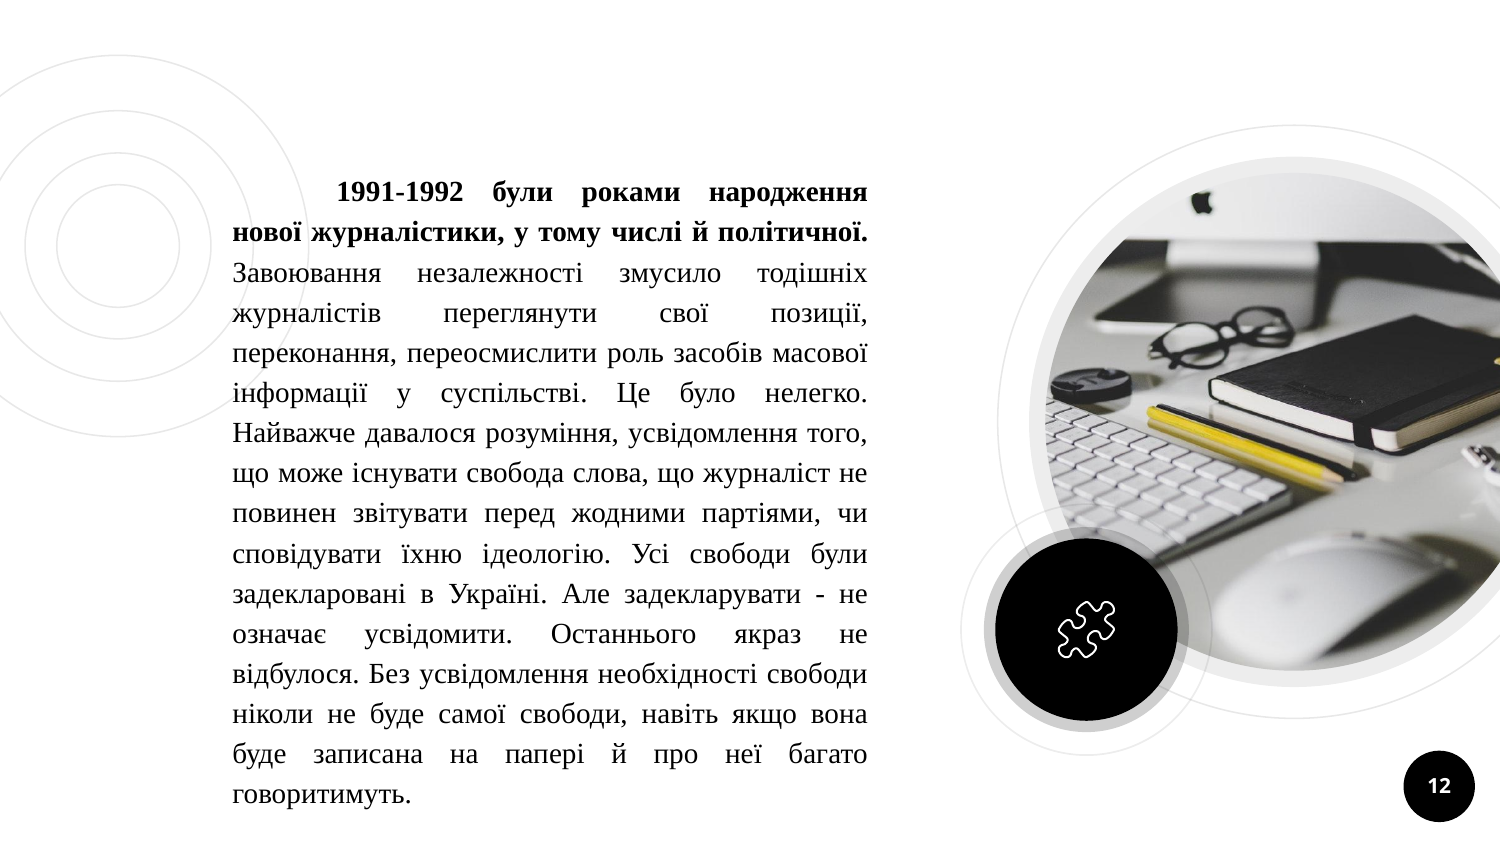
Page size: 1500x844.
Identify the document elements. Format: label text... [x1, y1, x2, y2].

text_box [959, 503, 1213, 757]
picture [1045, 172, 1500, 671]
list 1991-1992 були роками народження нової журналістики, у тому числі й політичної. Завоювання незалежності змусило тодішніх журналістів переглянути свої позиції, переконання, переосмислити роль засобів масової інформації у суспільстві. Це було нелегко. Найважче давалося розуміння, усвідомлення того, що може існувати свобода слова, що журналіст не повинен звітувати перед жодними партіями, чи сповідувати їхню ідеологію. Усі свободи були задекларовані в Україні. Але задекларувати - не означає усвідомити. Останнього якраз не відбулося. Без усвідомлення необхідності свободи ніколи не буде самої свободи, навіть якщо вона буде записана на папері й про неї багато говоритимуть. [217, 117, 884, 216]
slide_number 12 [1403, 750, 1475, 823]
text_box [175, 216, 1014, 261]
list 1991-1992 були роками народження нової журналістики, у тому числі й політичної. Завоювання незалежності змусило тодішніх журналістів переглянути свої позиції, переконання, переосмислити роль засобів масової інформації у суспільстві. Це було нелегко. Найважче давалося розуміння, усвідомлення того, що може існувати свобода слова, що журналіст не повинен звітувати перед жодними партіями, чи сповідувати їхню ідеологію. Усі свободи були задекларовані в Україні. Але задекларувати - не означає усвідомити. Останнього якраз не відбулося. Без усвідомлення необхідності свободи ніколи не буде самої свободи, навіть якщо вона буде записана на папері й про неї багато говоритимуть. [217, 261, 884, 504]
